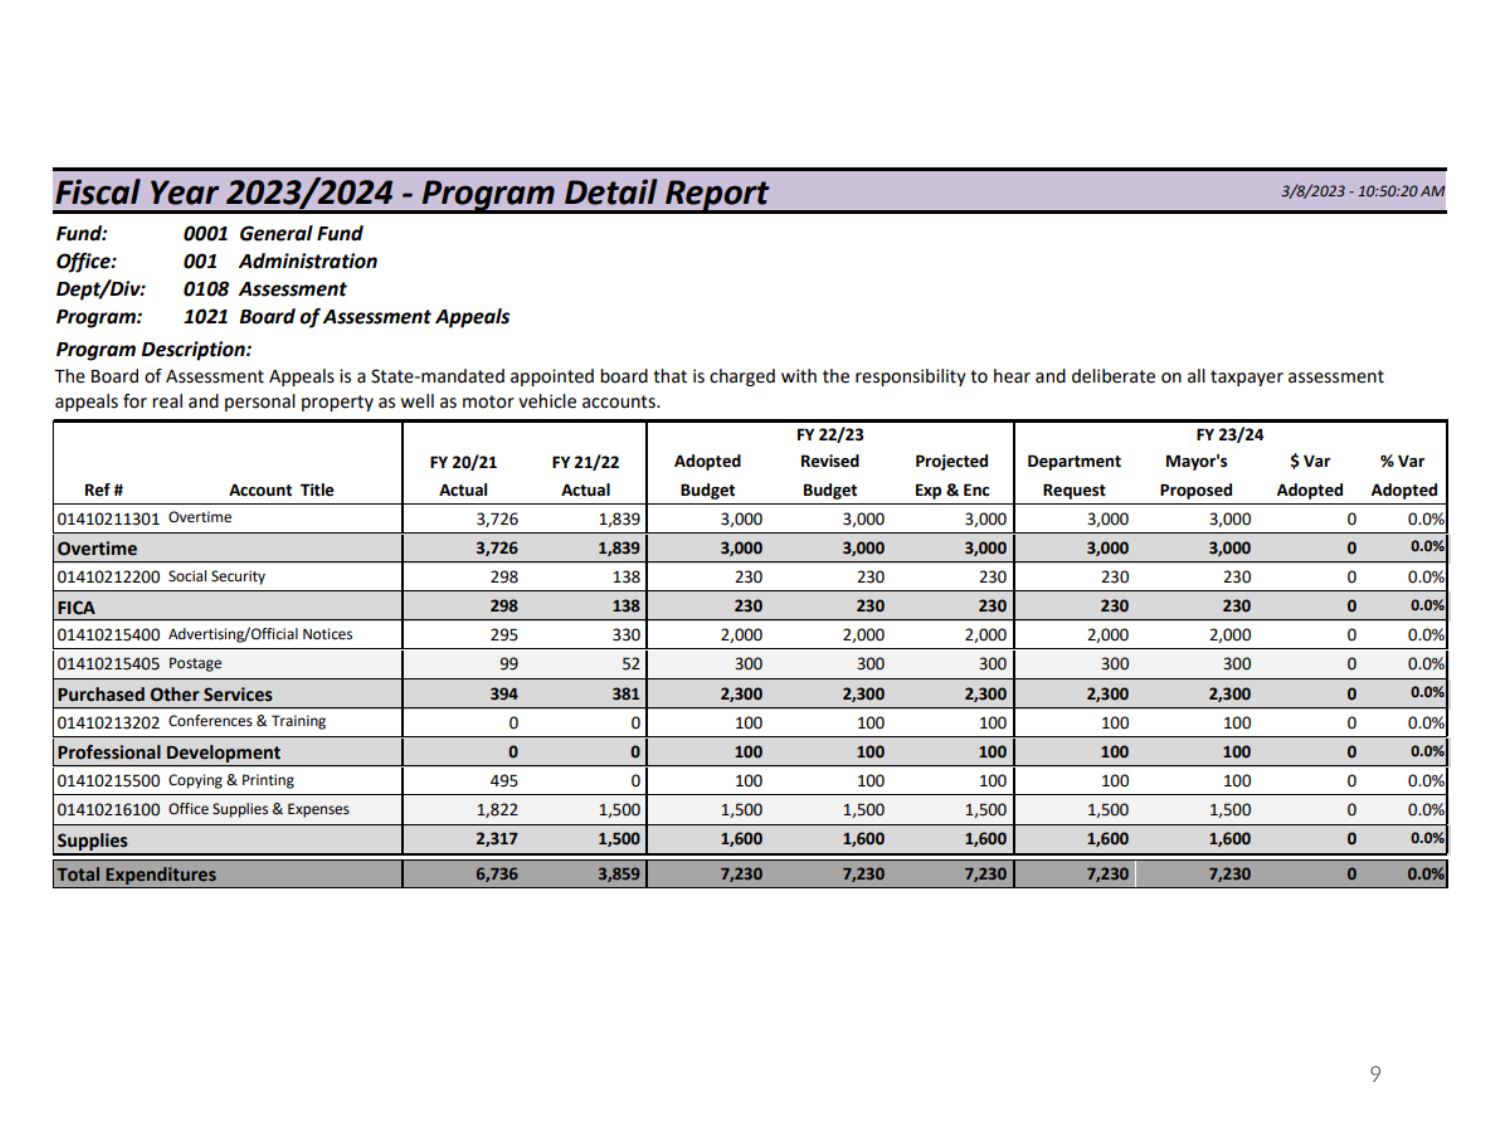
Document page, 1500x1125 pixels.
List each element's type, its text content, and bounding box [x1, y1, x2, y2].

slide_number 9 [1059, 1042, 1397, 1103]
picture [49, 165, 1451, 892]
